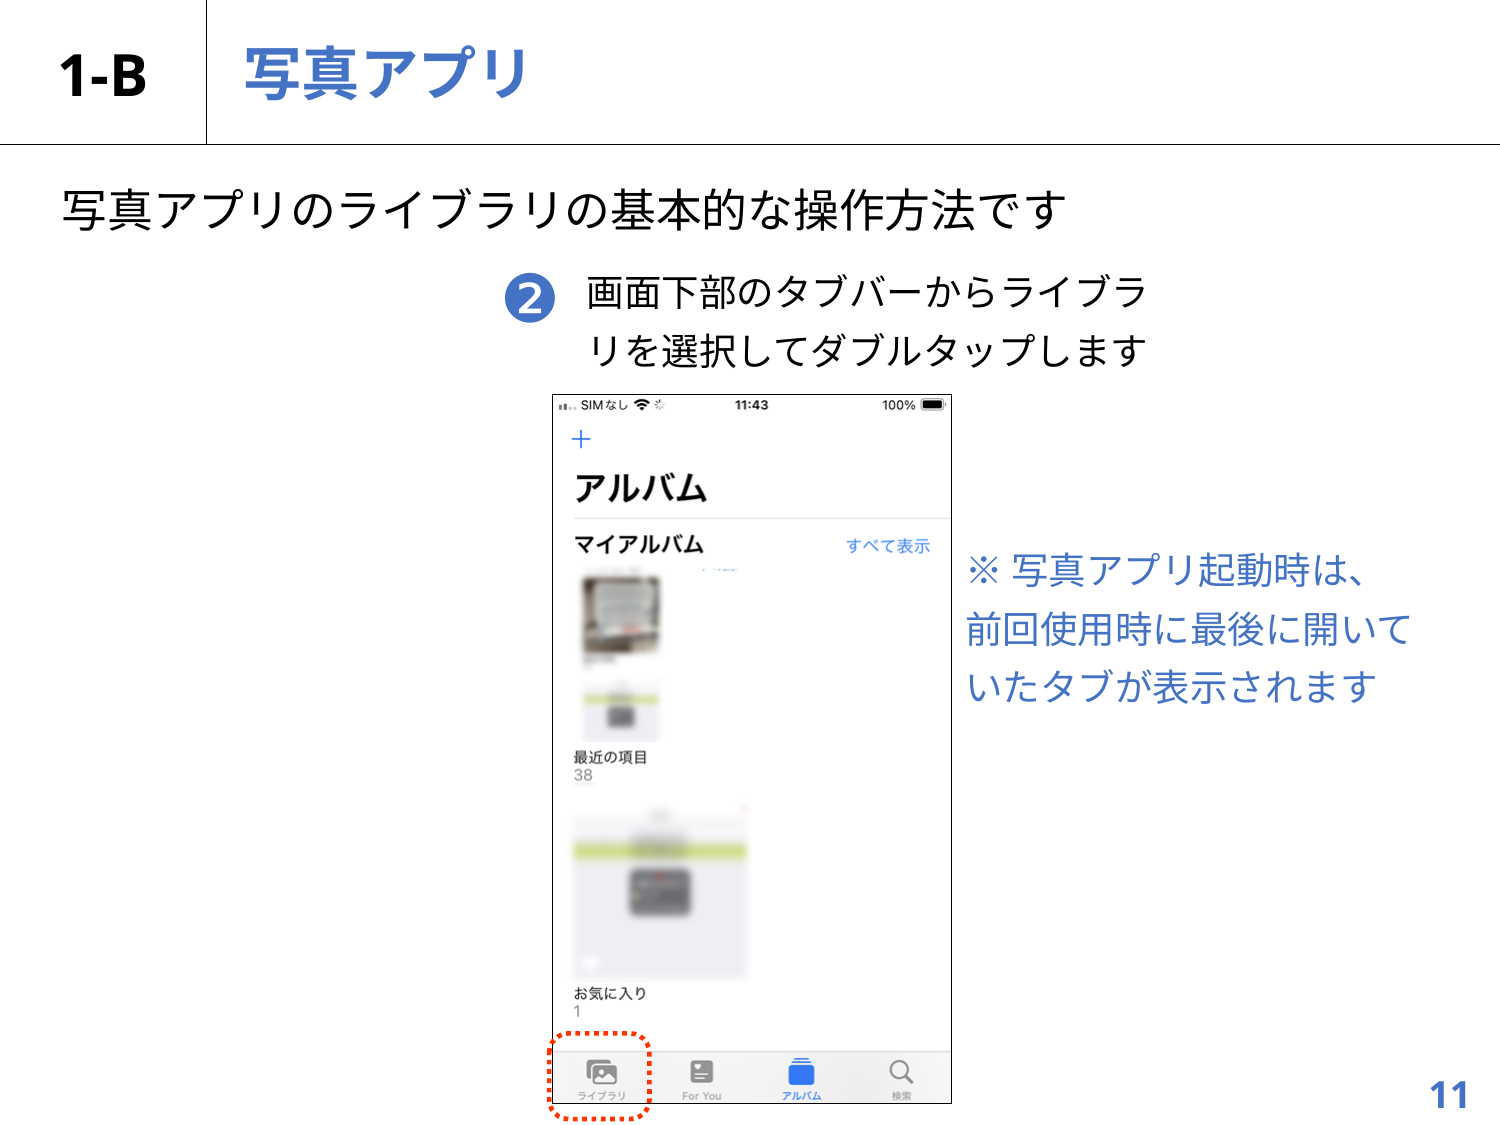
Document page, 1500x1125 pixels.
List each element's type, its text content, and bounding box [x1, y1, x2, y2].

text_box ※写真アプリ起動時は、 前回使用時に最後に開いて いたタブが表示されます [952, 526, 1472, 717]
text_box [548, 1042, 650, 1121]
text_box 写真アプリのライブラリの基本的な操作方法です [46, 180, 1422, 274]
text_box 1-B [0, 0, 207, 147]
picture [552, 394, 952, 1104]
title 写真アプリ [228, 36, 1472, 116]
text_box 11 [1399, 1063, 1500, 1123]
text_box ❷ [486, 248, 563, 343]
text_box 画面下部のタブバーからライブラリを選択してダブルタップします [571, 248, 1186, 381]
